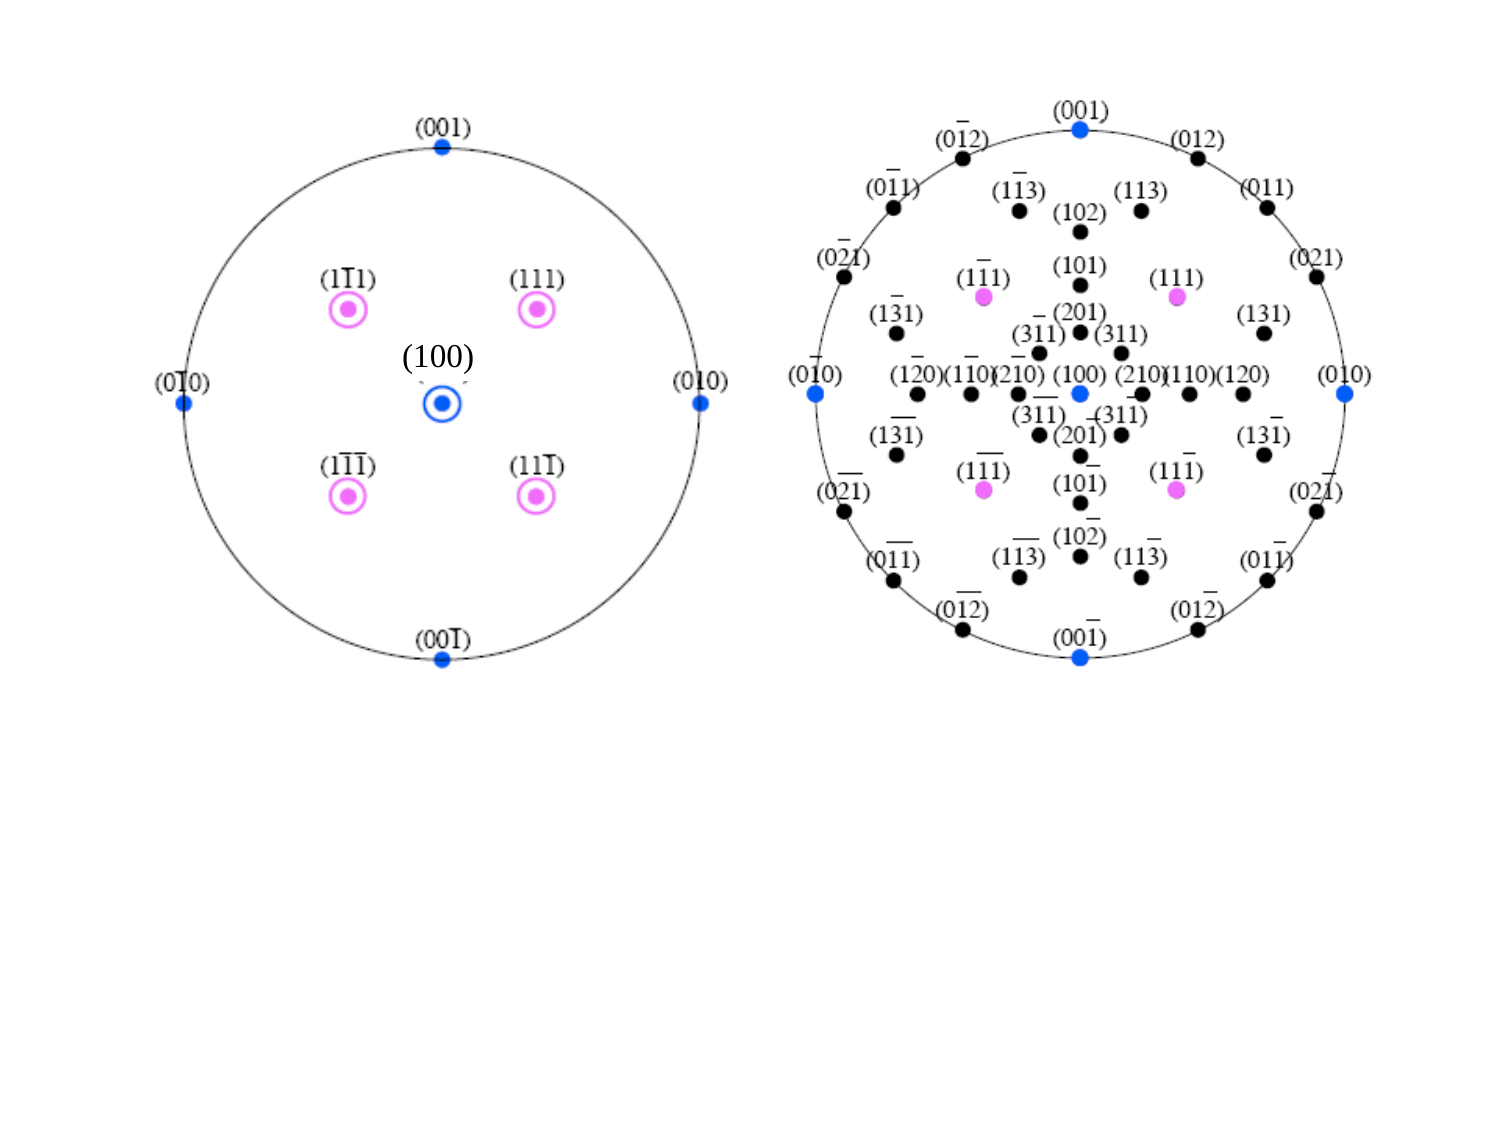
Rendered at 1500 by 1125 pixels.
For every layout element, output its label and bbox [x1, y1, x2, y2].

picture [135, 96, 740, 669]
picture [785, 96, 1375, 669]
